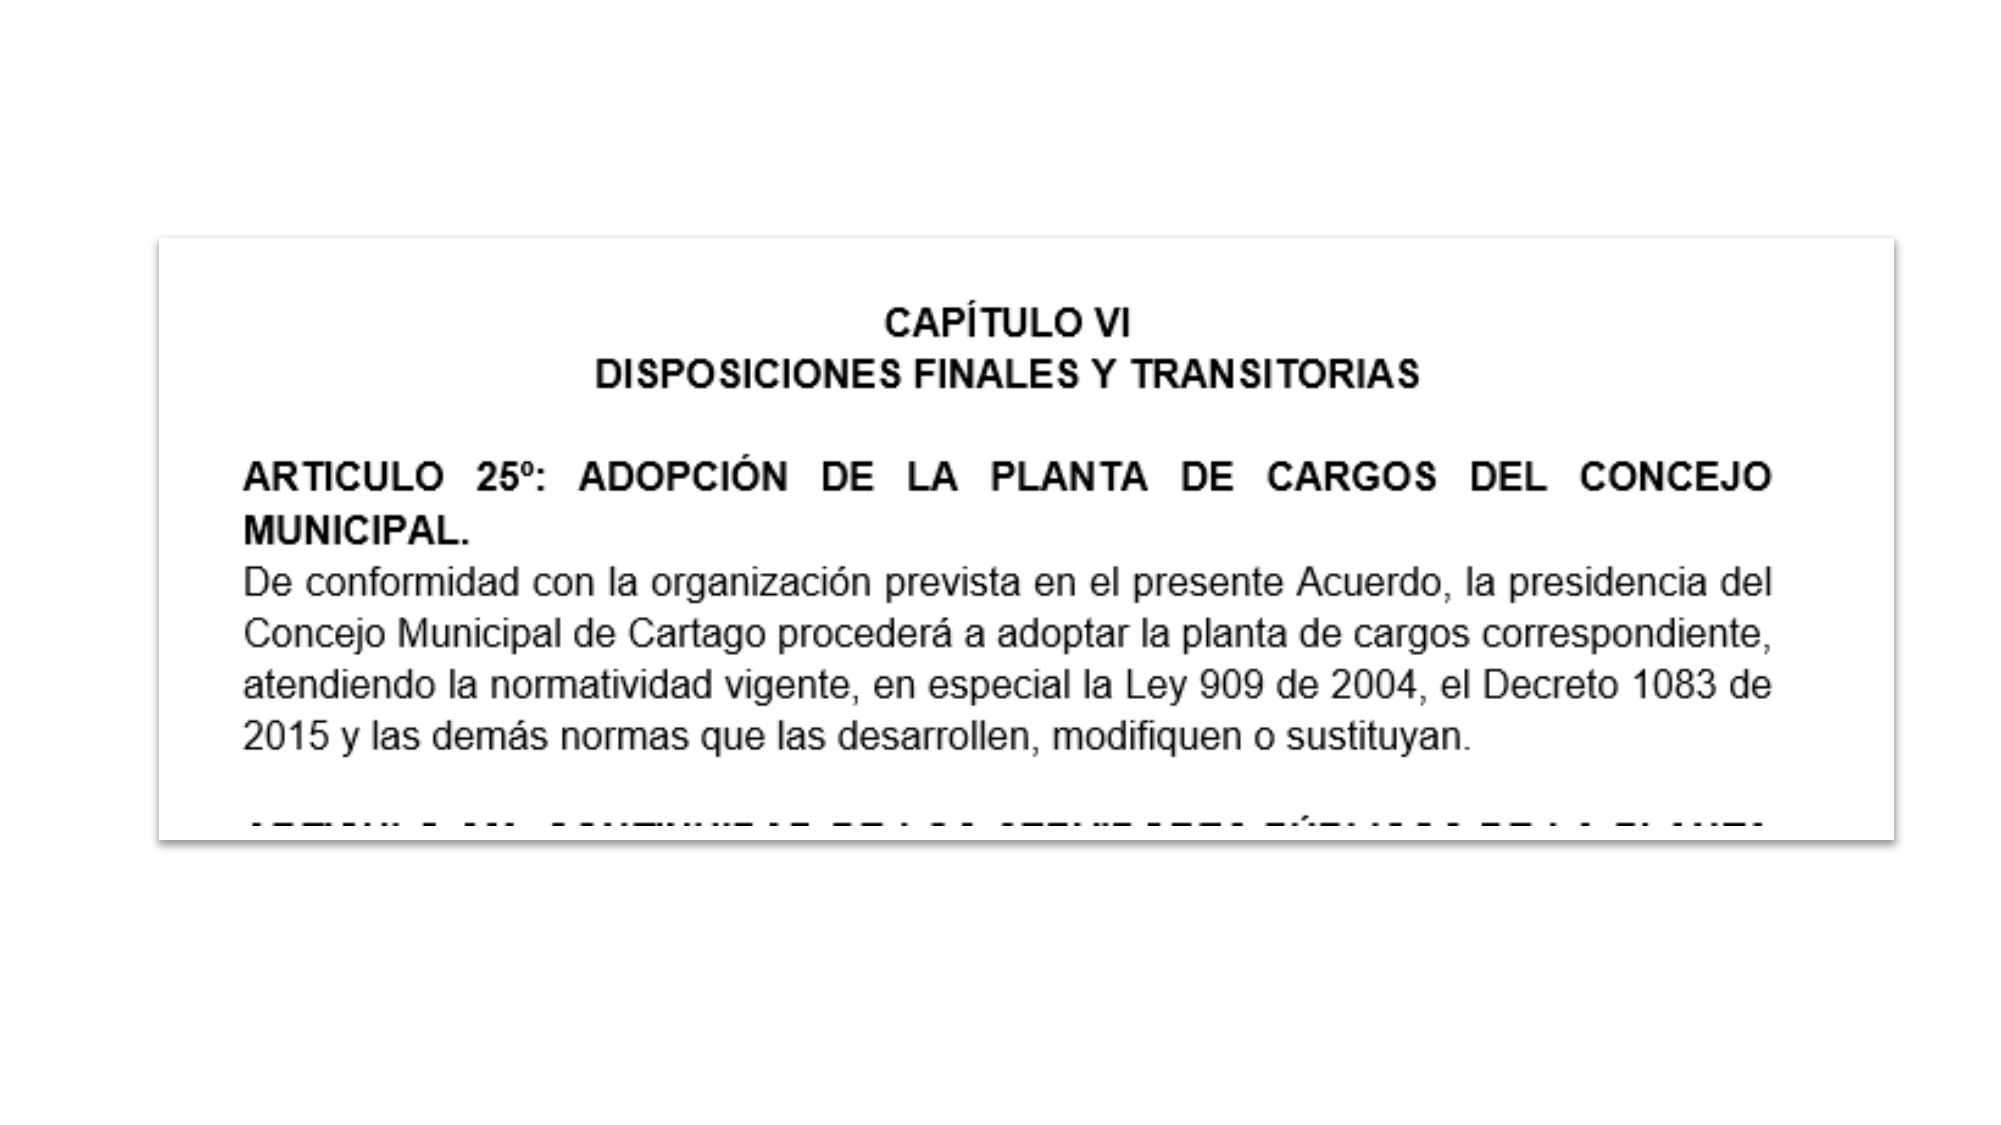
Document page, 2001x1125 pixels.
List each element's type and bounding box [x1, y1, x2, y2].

picture [172, 252, 1881, 827]
